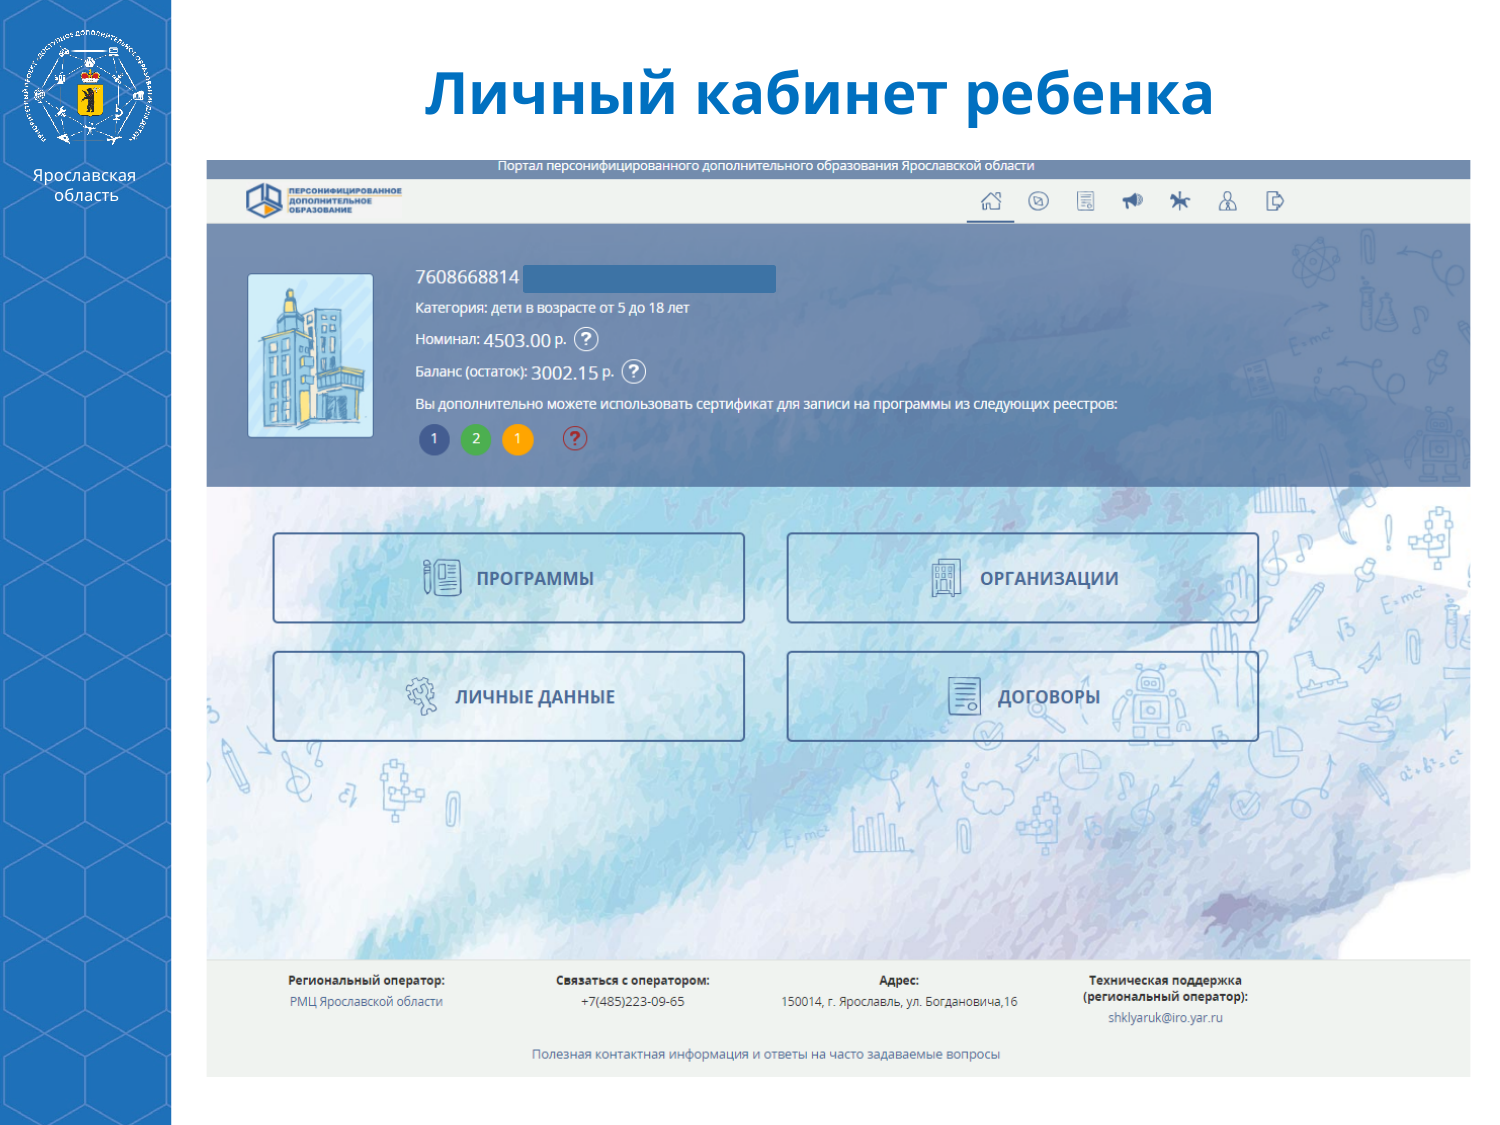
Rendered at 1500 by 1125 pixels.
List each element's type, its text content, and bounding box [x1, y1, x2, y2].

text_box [1, 30, 173, 225]
picture [0, 0, 172, 1125]
title Личный кабинет ребенка [194, 45, 1447, 138]
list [206, 160, 1471, 1077]
